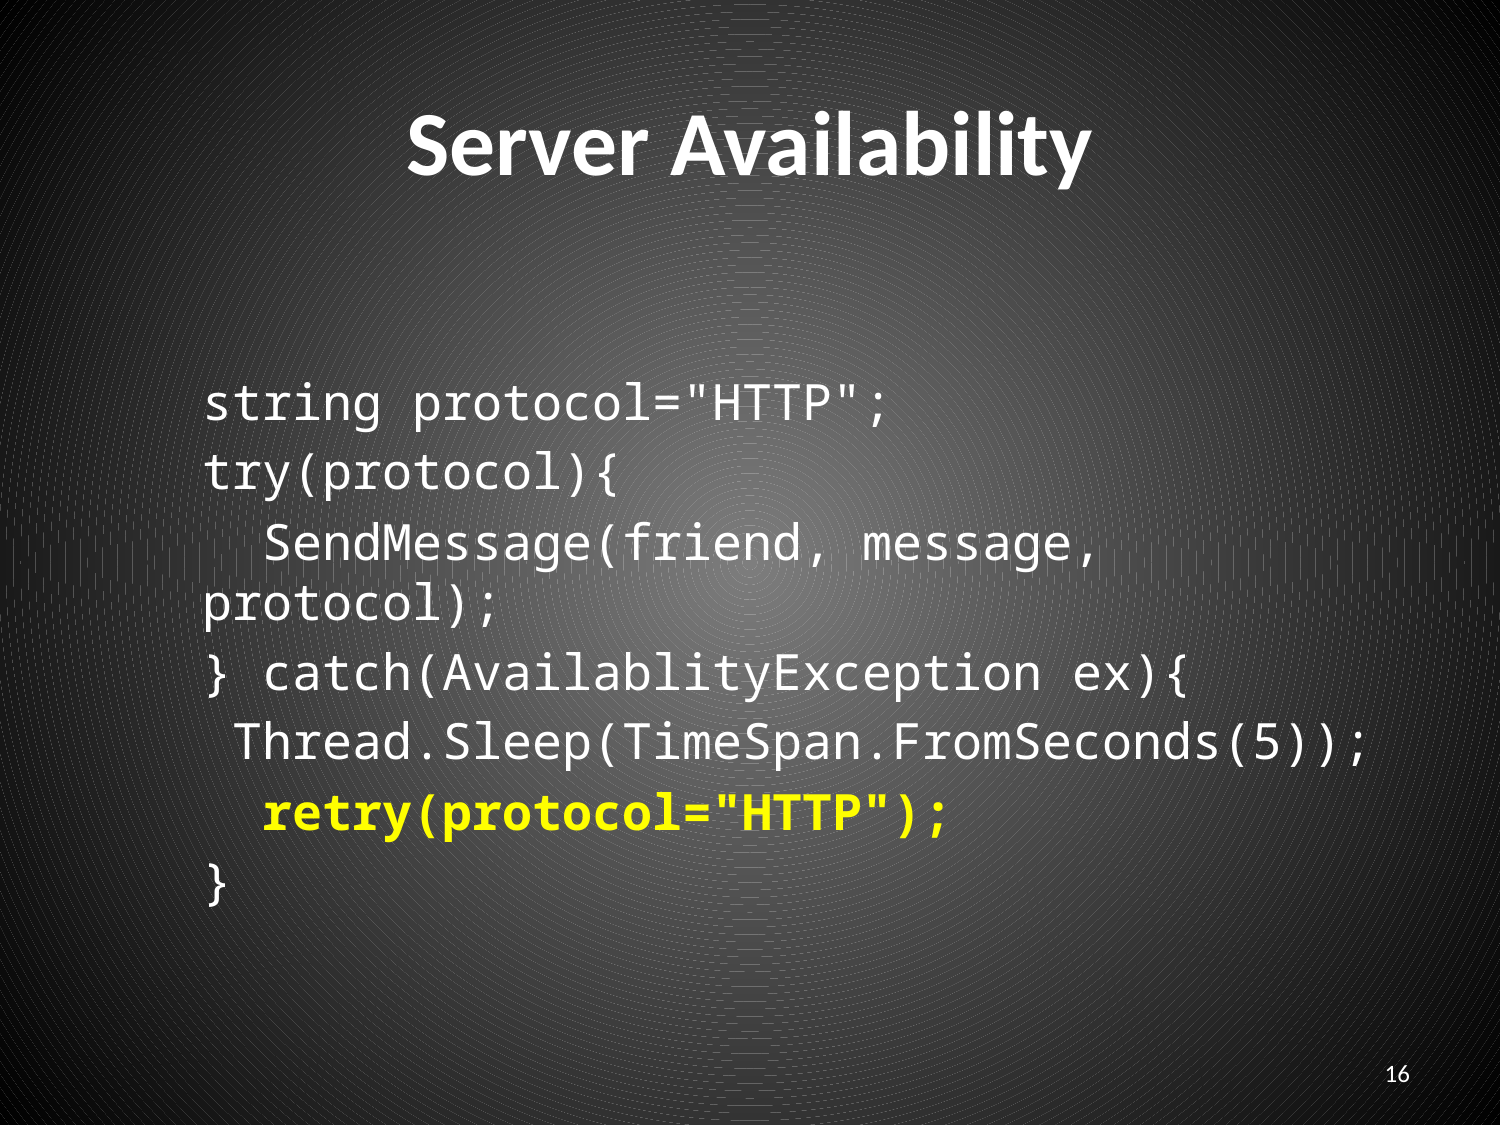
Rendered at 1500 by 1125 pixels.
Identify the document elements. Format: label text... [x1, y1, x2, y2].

title Server Availability [75, 45, 1425, 233]
list string protocol="HTTP"; try(protocol){ SendMessage(friend, message, protocol); } catch(AvailablityException ex){ Thread.Sleep(TimeSpan.FromSeconds(5)); retry(protocol="HTTP"); } [187, 362, 1425, 1005]
slide_number 16 [1074, 1042, 1425, 1103]
